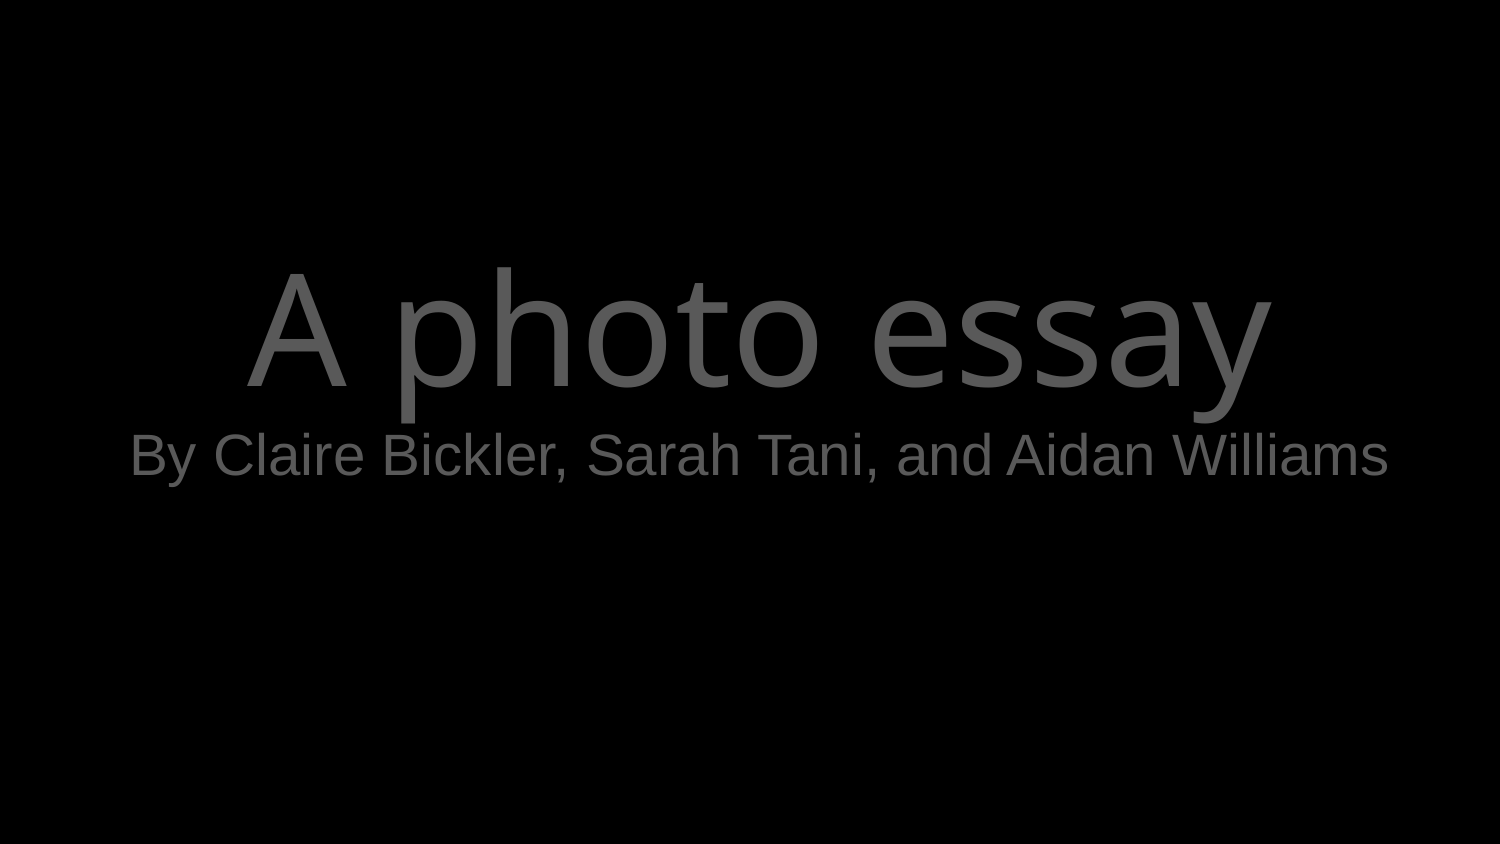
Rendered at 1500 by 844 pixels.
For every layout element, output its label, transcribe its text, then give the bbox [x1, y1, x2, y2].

subtitle A photo essay By Claire Bickler, Sarah Tani, and Aidan Williams [61, 214, 1459, 345]
title What Does it Mean to be Human? [51, 122, 1449, 459]
